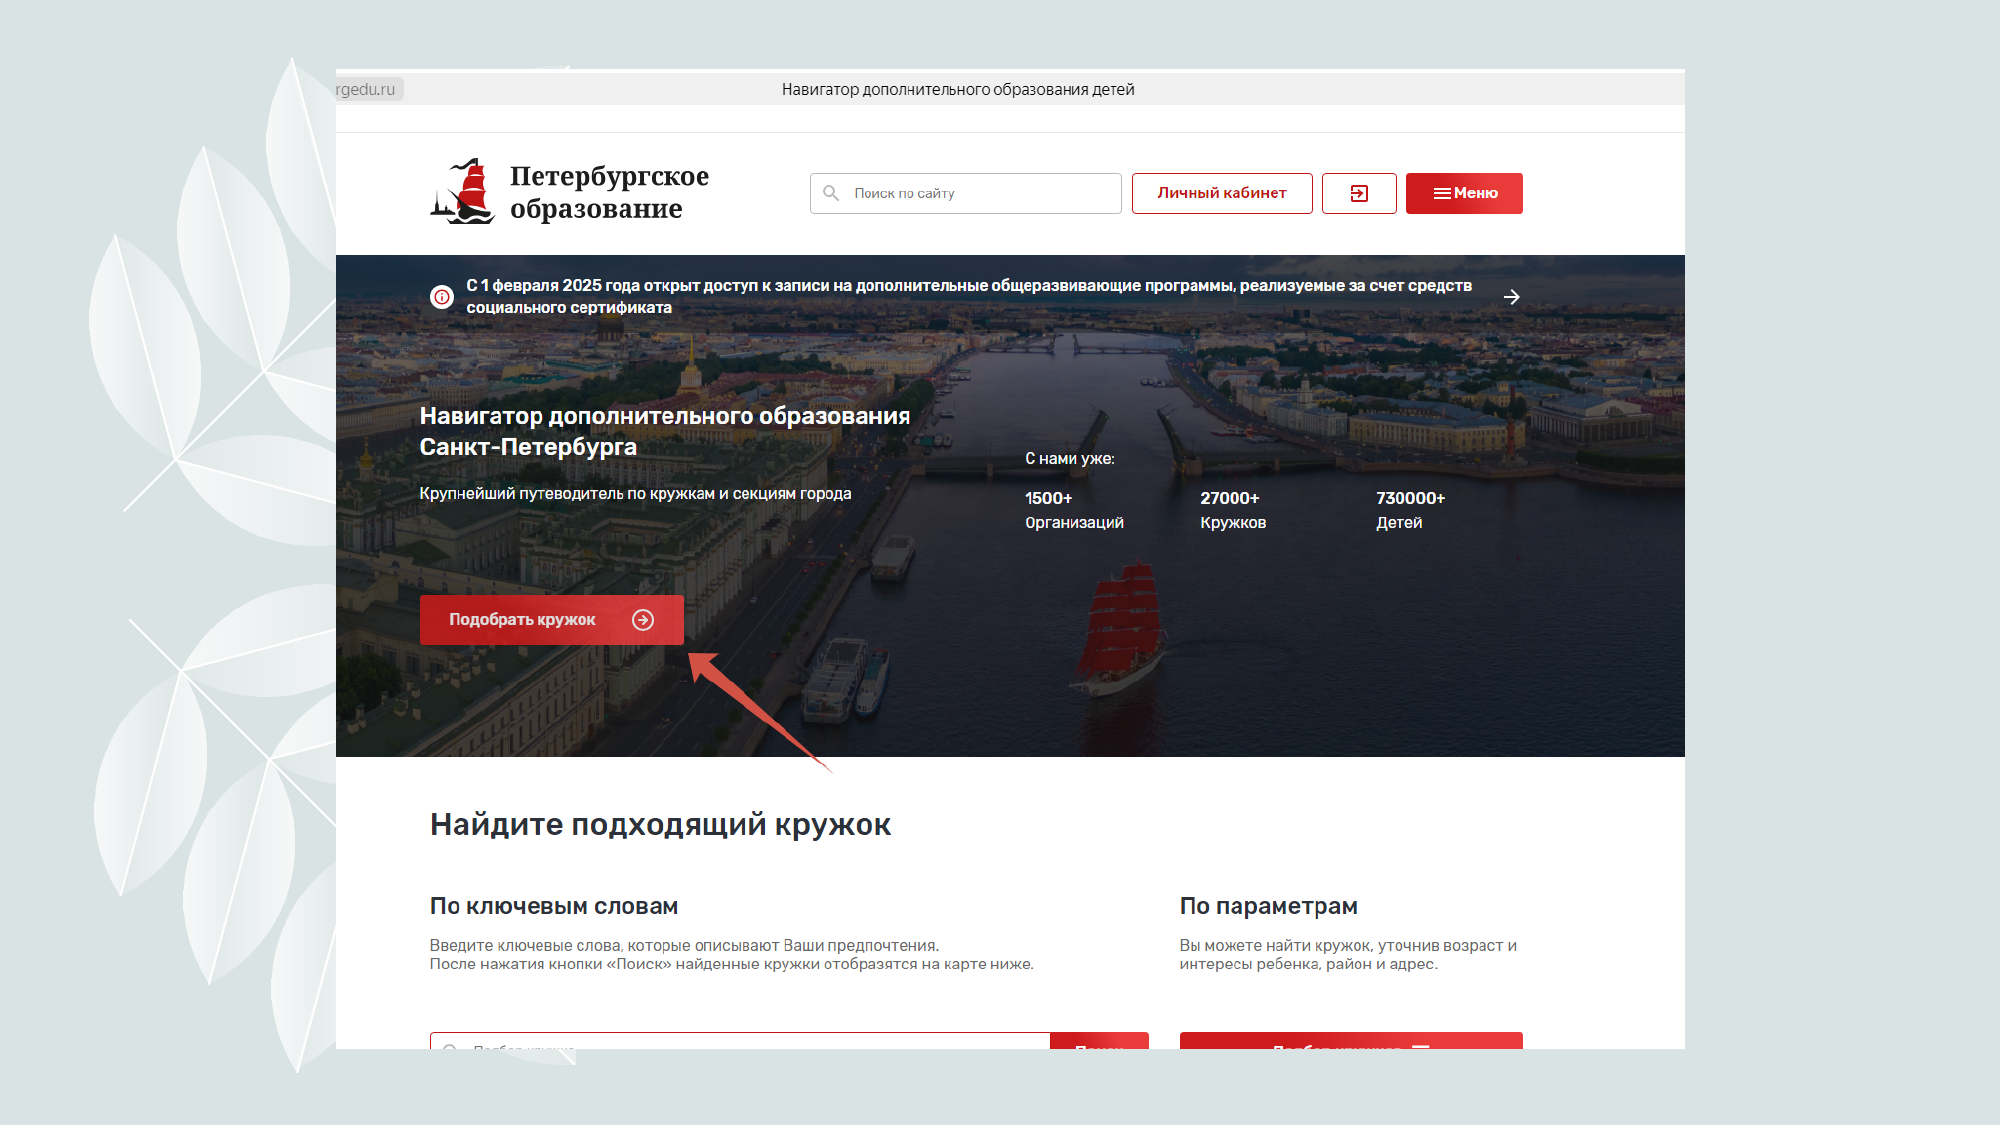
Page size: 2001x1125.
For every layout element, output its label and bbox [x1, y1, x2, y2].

picture [336, 69, 1685, 1049]
